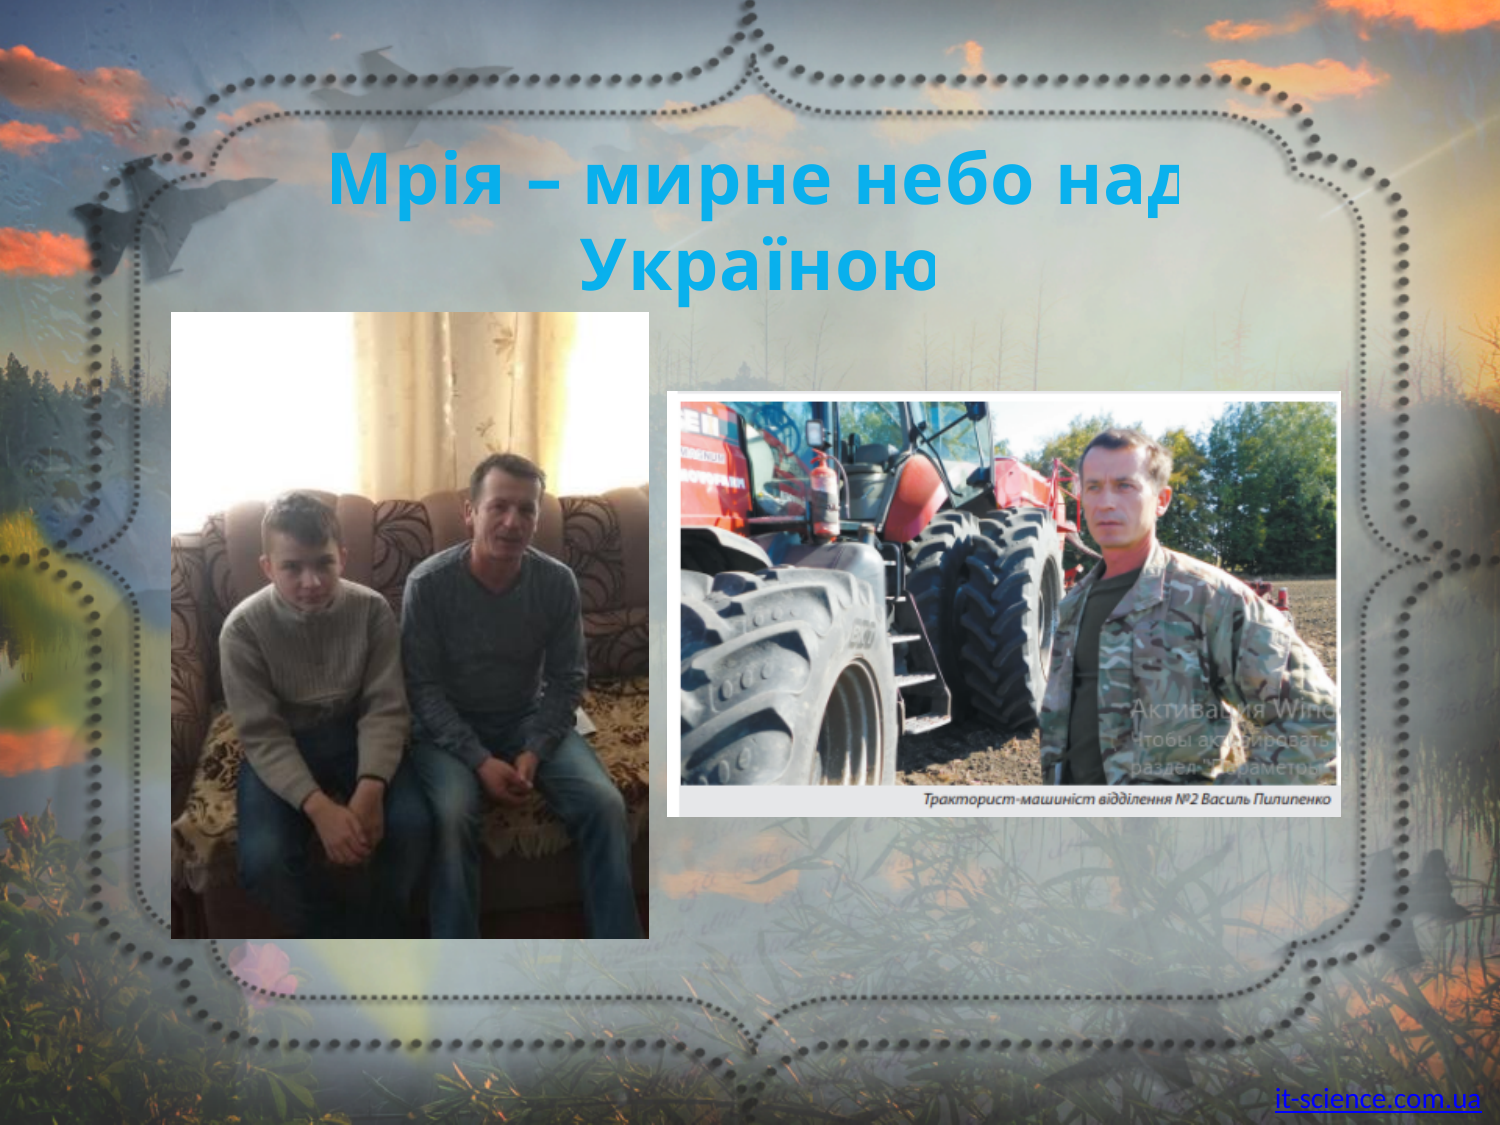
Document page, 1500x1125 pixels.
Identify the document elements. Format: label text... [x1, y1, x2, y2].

title Мрія – мирне небо над Україною [218, 125, 1306, 313]
picture [0, 0, 1500, 1125]
text_box it-science.com.ua [1260, 1072, 1497, 1123]
